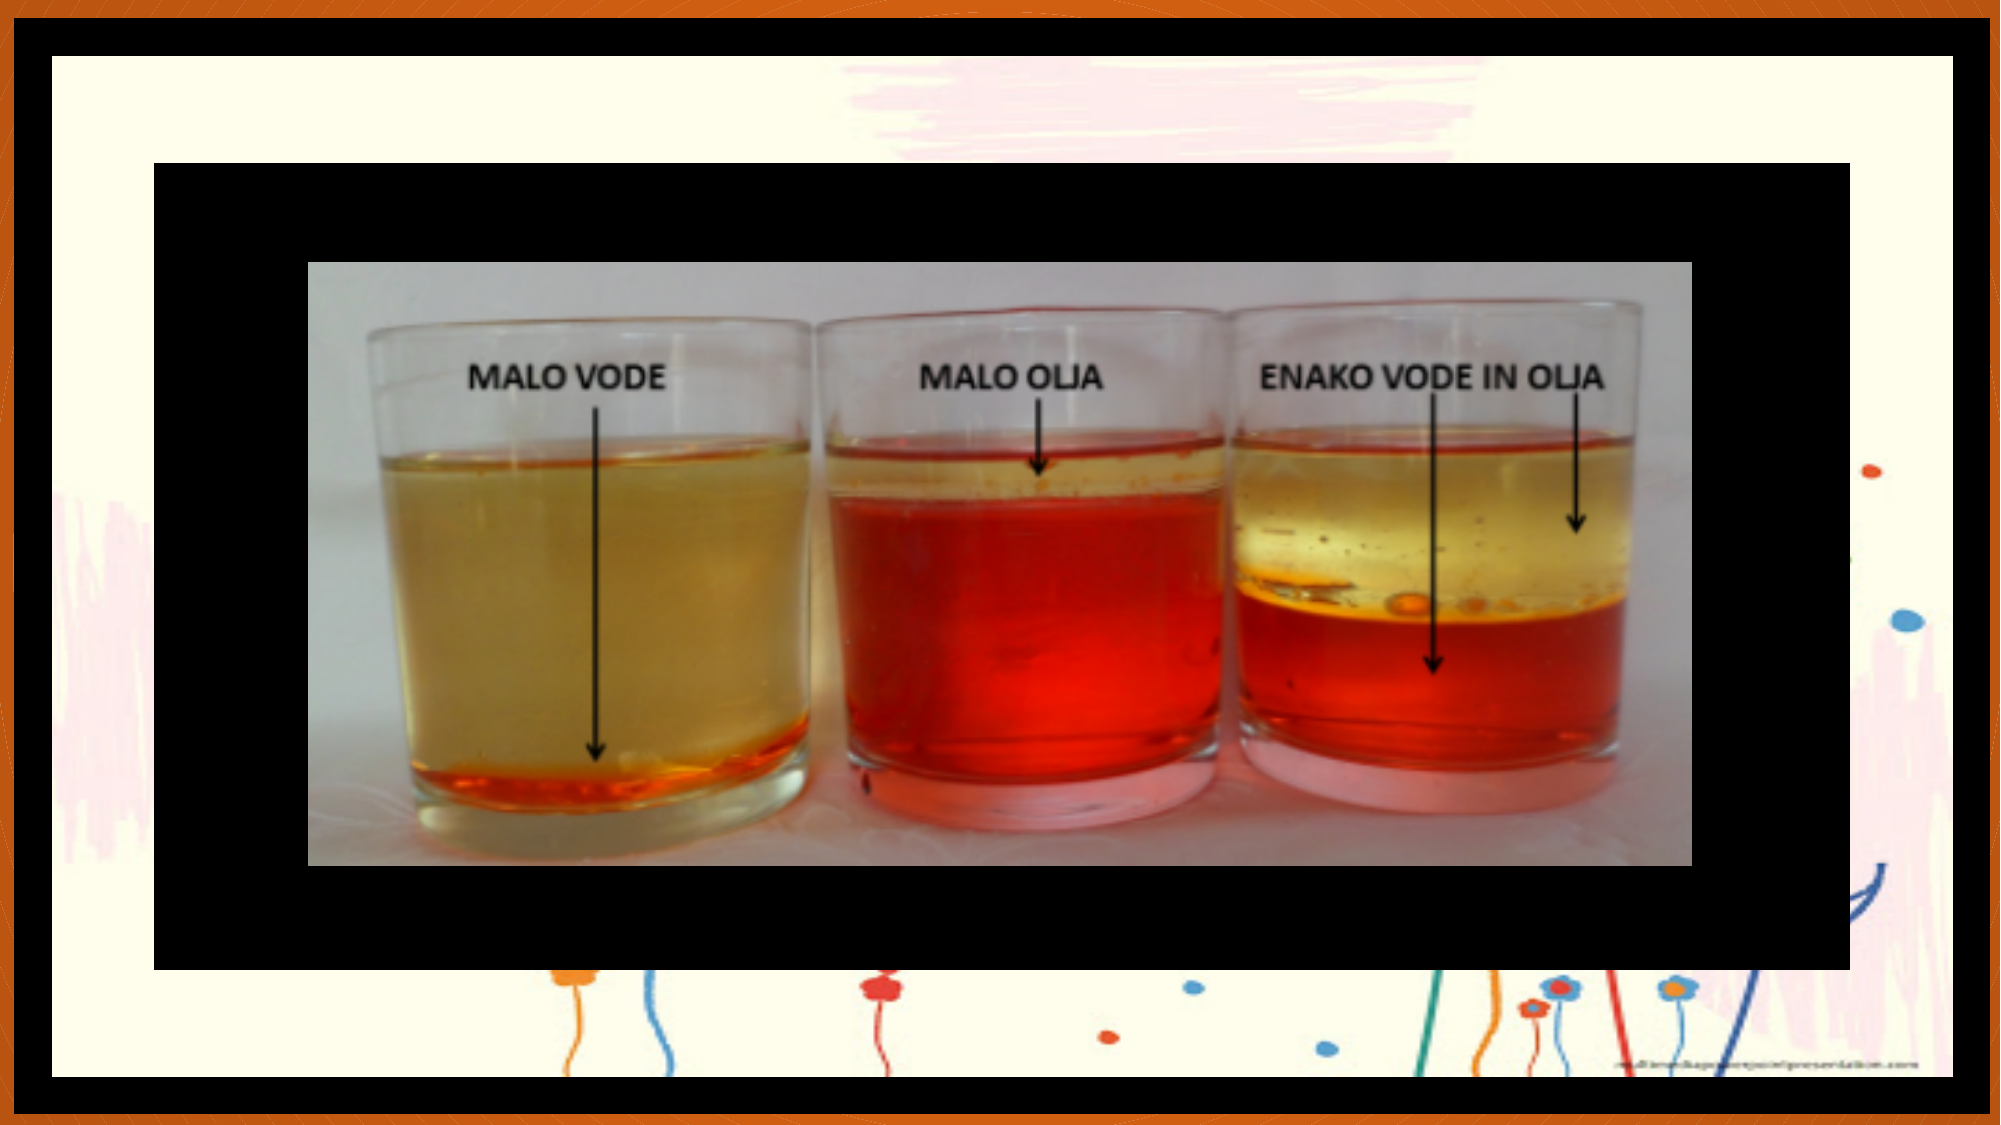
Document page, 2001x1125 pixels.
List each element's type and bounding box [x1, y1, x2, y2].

picture [51, 55, 1953, 1077]
